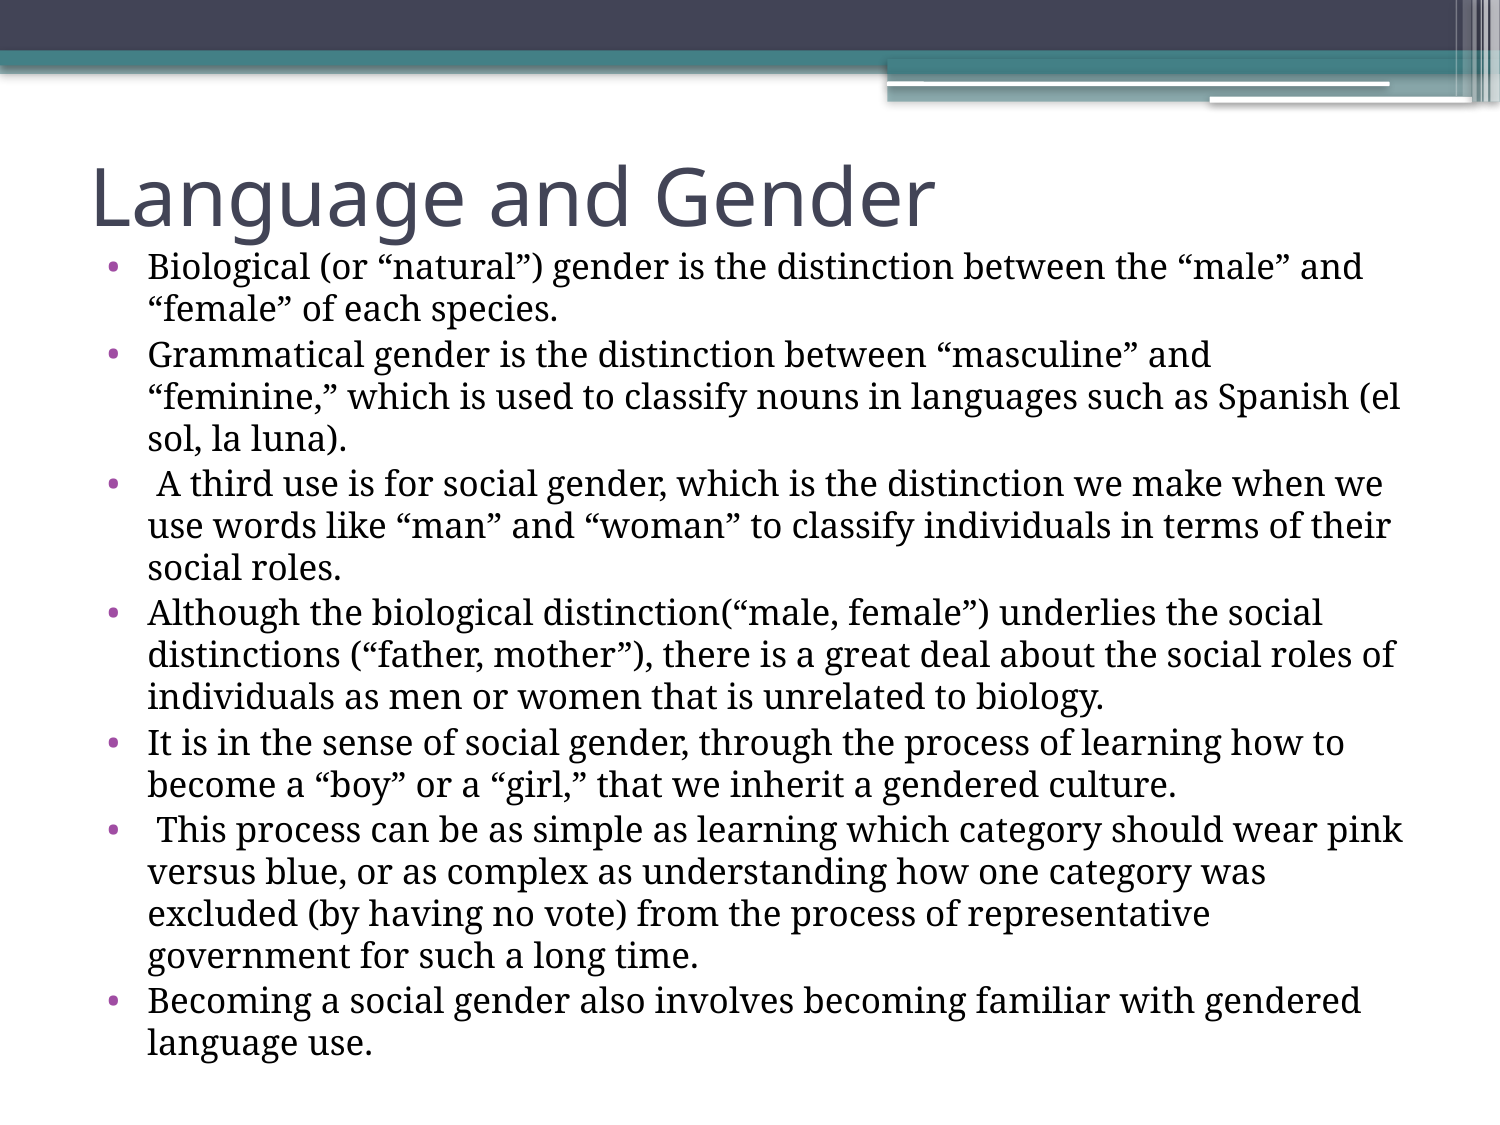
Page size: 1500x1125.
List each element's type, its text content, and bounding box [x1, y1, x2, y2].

list Biological (or “natural”) gender is the distinction between the “male” and “female” of each species. Grammatical gender is the distinction between “masculine” and “feminine,” which is used to classify nouns in languages such as Spanish (el sol, la luna). A third use is for social gender, which is the distinction we make when we use words like “man” and “woman” to classify individuals in terms of their social roles. Although the biological distinction(“male, female”) underlies the social distinctions (“father, mother”), there is a great deal about the social roles of individuals as men or women that is unrelated to biology. It is in the sense of social gender, through the process of learning how to become a “boy” or a “girl,” that we inherit a gendered culture. This process can be as simple as learning which category should wear pink versus blue, or as complex as understanding how one category was excluded (by having no vote) from the process of representative government for such a long time. Becoming a social gender also involves becoming familiar with gendered language use. [75, 237, 1425, 1079]
title Language and Gender [75, 137, 1425, 237]
